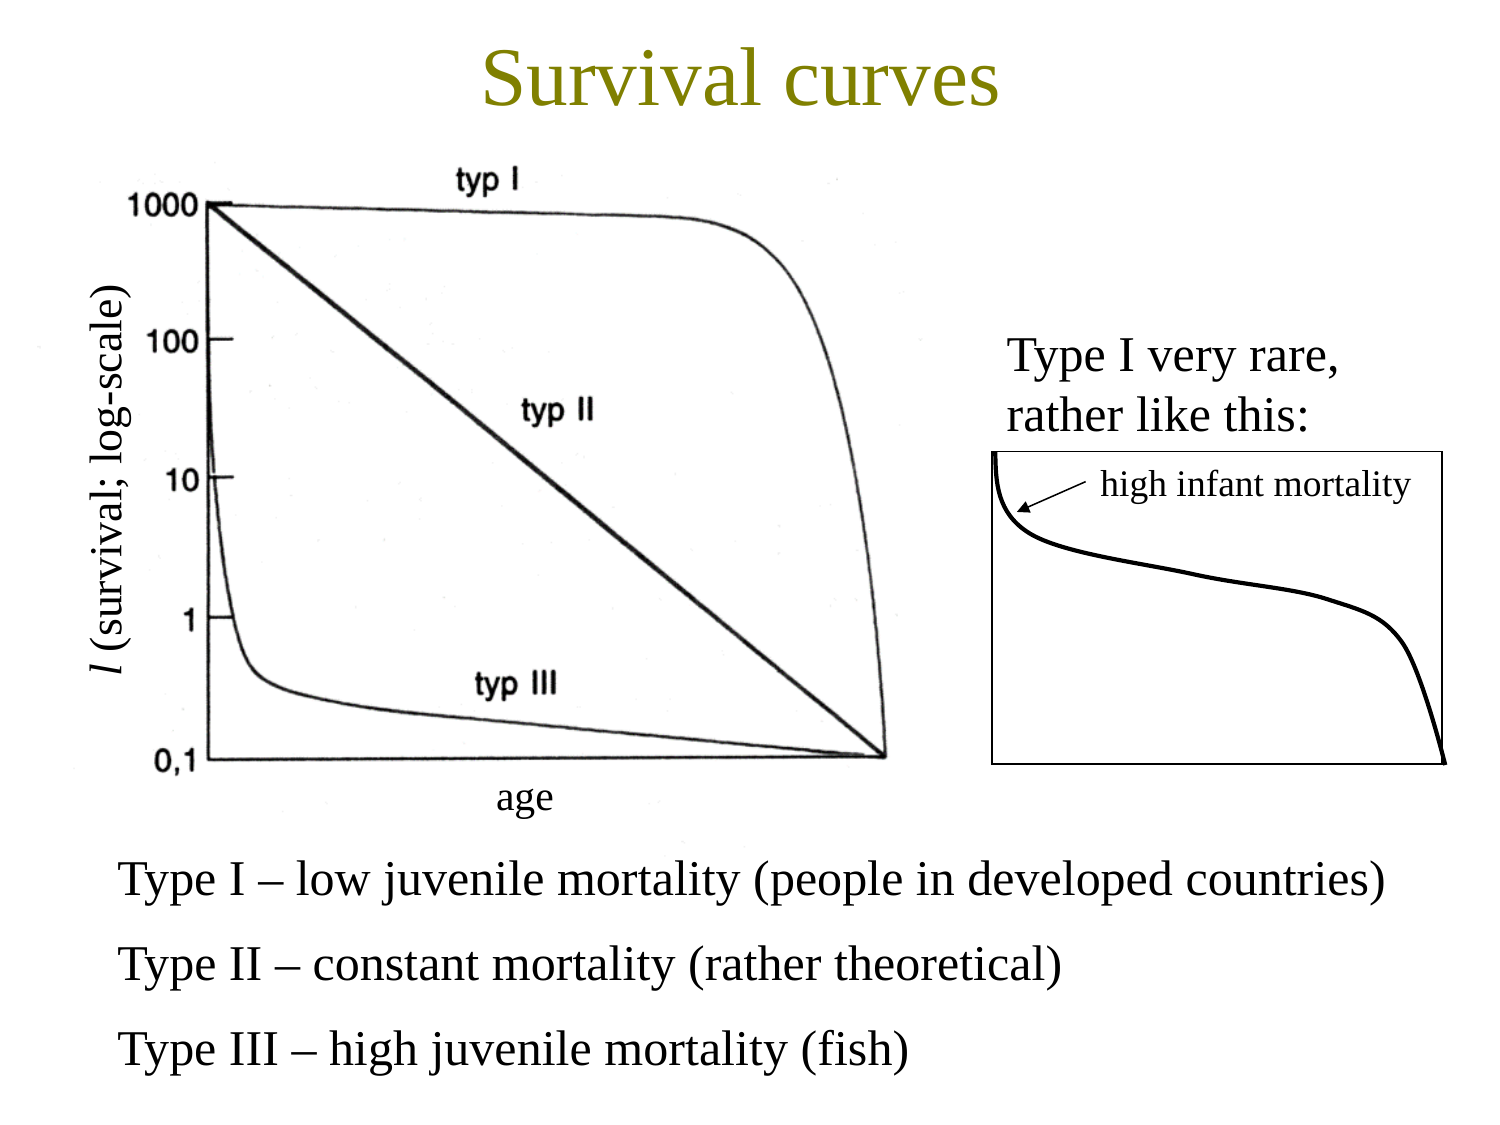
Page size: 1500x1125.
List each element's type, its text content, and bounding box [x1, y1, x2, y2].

text_box Survival curves [103, 15, 1379, 133]
text_box [991, 451, 1442, 764]
text_box [995, 451, 1446, 766]
text_box high infant mortality [1085, 451, 1474, 512]
text_box Type I – low juvenile mortality (people in developed countries) Type II – constant mortality (rather theoretical) Type III – high juvenile mortality (fish) [102, 838, 1442, 1084]
picture [37, 132, 950, 858]
text_box Type I very rare, rather like this: [991, 313, 1367, 449]
